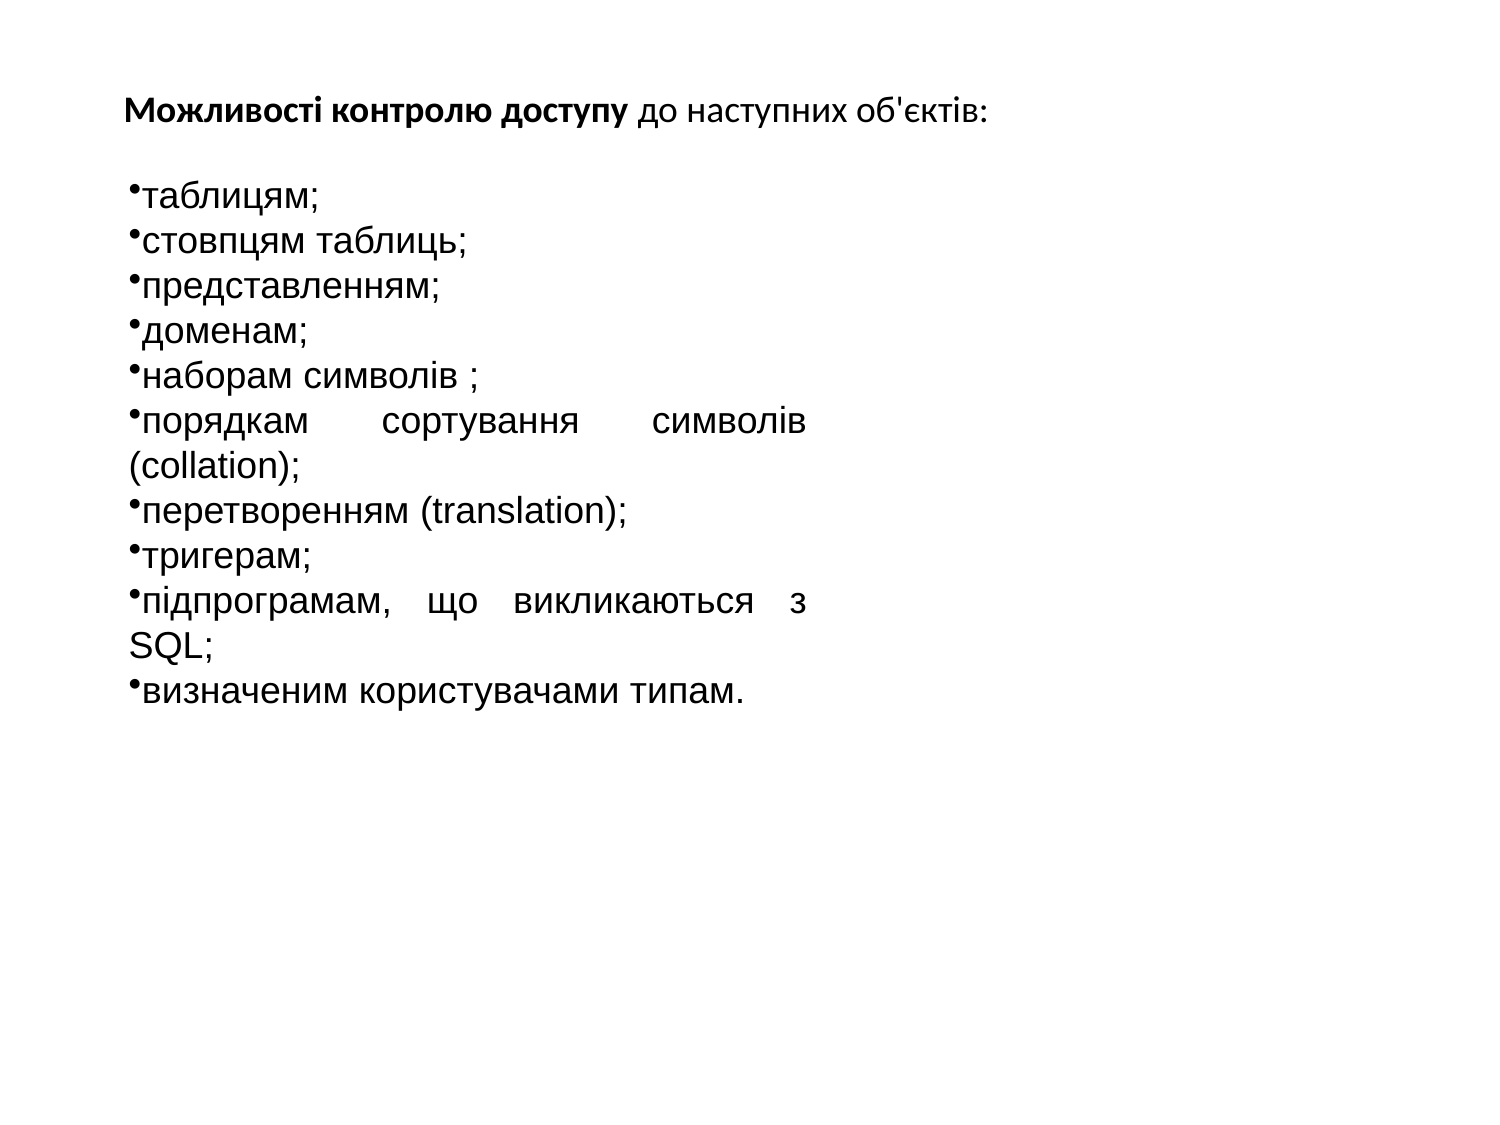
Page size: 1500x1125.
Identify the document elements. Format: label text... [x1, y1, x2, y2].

text_box таблицям; стовпцям таблиць; представленням; доменам; наборам символів ; порядкам сортування символів (collation); перетворенням (translation); тригерам; підпрограмам, що викликаються з SQL; визначеним користувачами типам. [113, 163, 823, 719]
text_box Можливості контролю доступу до наступних об'єктів: [108, 78, 1350, 138]
